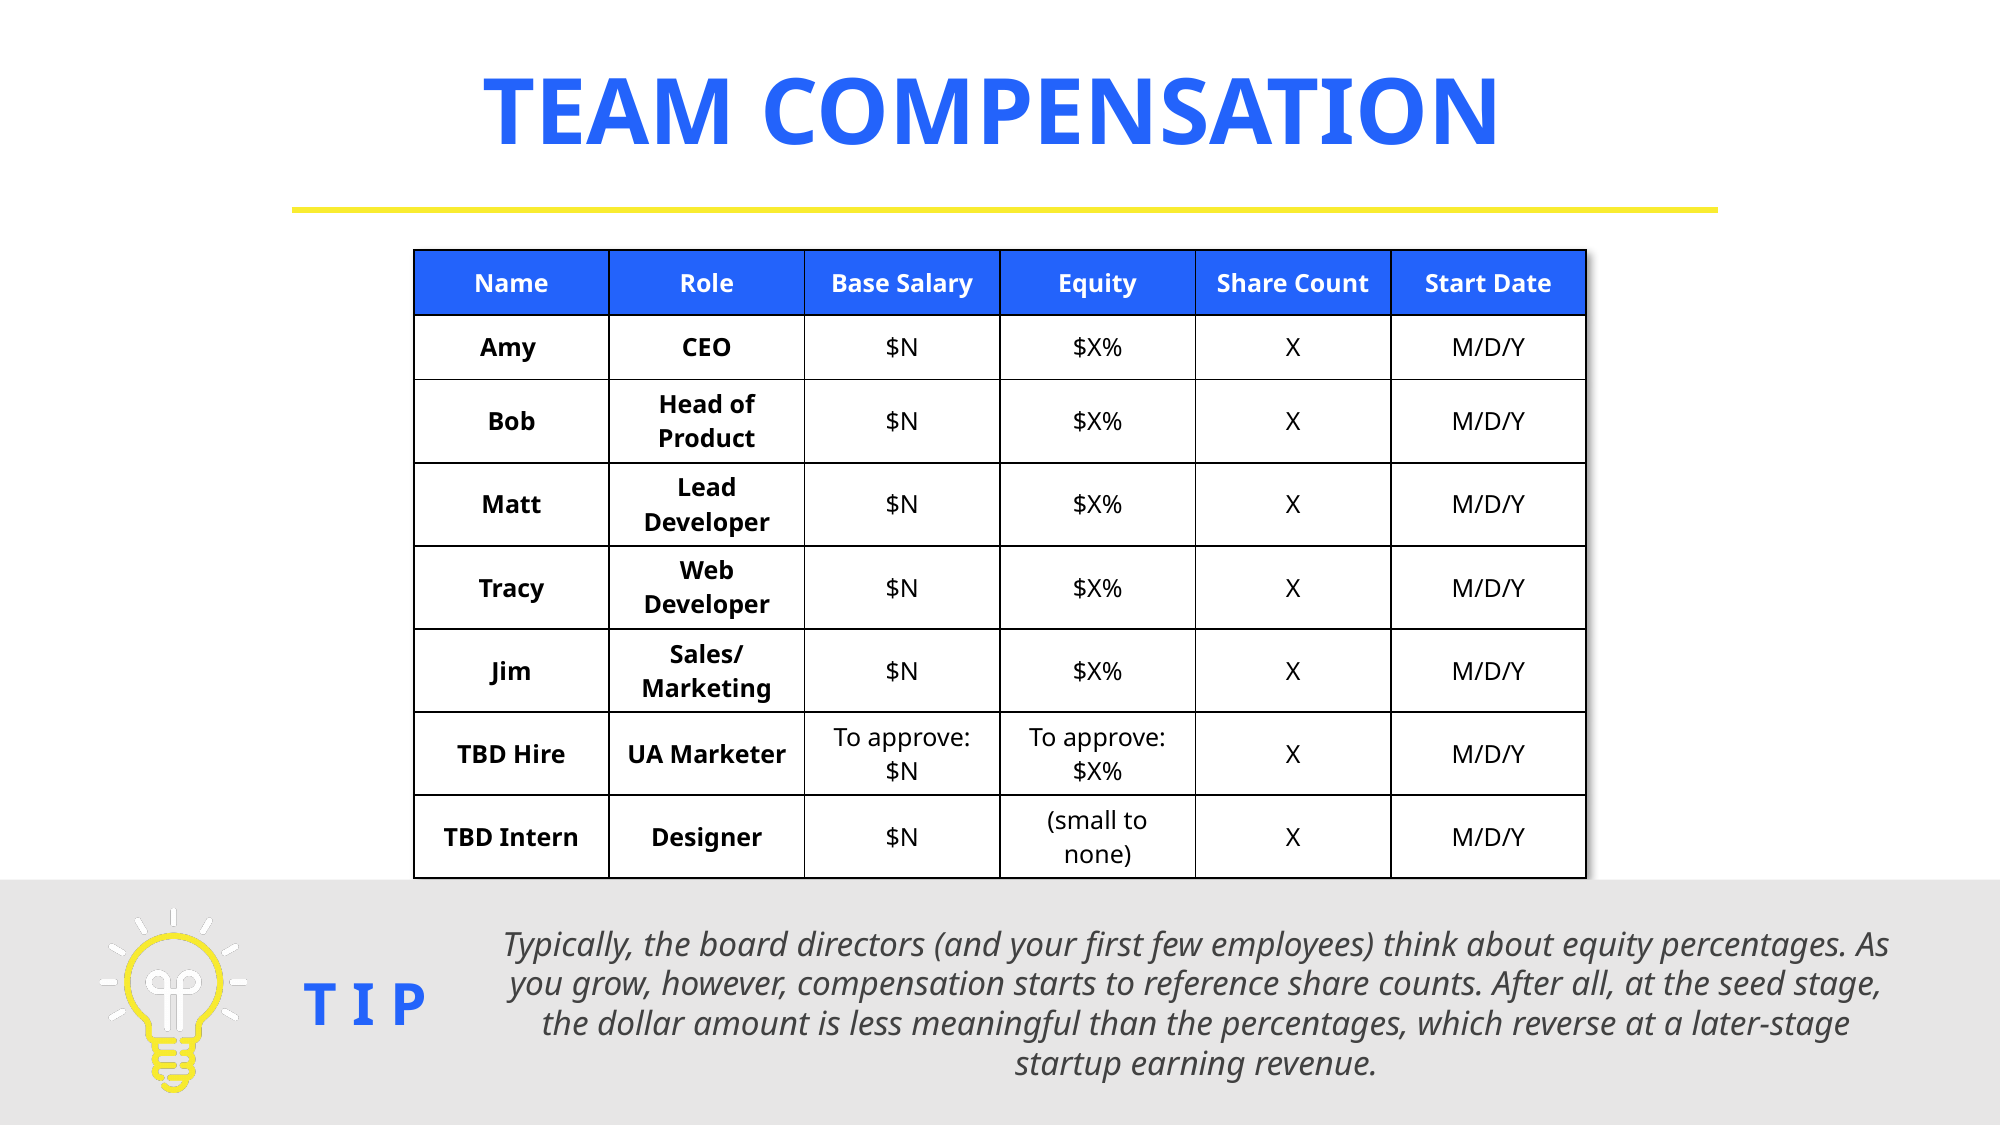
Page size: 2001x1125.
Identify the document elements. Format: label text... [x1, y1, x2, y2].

table_cell $X% [1001, 547, 1195, 628]
table_cell M/D/Y [1392, 316, 1585, 379]
table_header Start Date [1392, 251, 1585, 314]
text_box T I P [288, 959, 442, 1045]
table_cell X [1196, 713, 1390, 794]
table_cell Designer [610, 796, 804, 877]
table_cell M/D/Y [1392, 380, 1585, 462]
table_cell Sales/Marketing [610, 630, 804, 711]
table_cell M/D/Y [1392, 630, 1585, 711]
table_cell Amy [415, 316, 608, 379]
table_cell X [1196, 380, 1390, 462]
table_cell X [1196, 630, 1390, 711]
text_box [0, 878, 2000, 1125]
table_cell $N [805, 547, 999, 628]
table_cell Bob [415, 380, 608, 462]
text_box Typically, the board directors (and your first few employees) think about equity percentages. As you grow, however, compensation starts to reference share counts. After all, at the seed stage, the dollar amount is less meaningful than the percentages, which reverse at a later-stage startup earning revenue. [483, 915, 1911, 1125]
table_header Share Count [1196, 251, 1390, 314]
table_cell X [1196, 547, 1390, 628]
table_cell (small to none) [1001, 796, 1195, 877]
table_cell $X% [1001, 630, 1195, 711]
table_cell Jim [415, 630, 608, 711]
text_box TEAM COMPENSATION [138, 34, 1871, 181]
table_cell $X% [1001, 464, 1195, 545]
table_cell Web Developer [610, 547, 804, 628]
table_header Equity [1001, 251, 1195, 314]
table_cell X [1196, 796, 1390, 877]
table_cell UA Marketer [610, 713, 804, 794]
table_cell $X% [1001, 380, 1195, 462]
table_cell $N [805, 316, 999, 379]
table_cell To approve: $N [805, 713, 999, 794]
table_cell M/D/Y [1392, 464, 1585, 545]
table_cell $N [805, 630, 999, 711]
table_cell TBD Intern [415, 796, 608, 877]
table_cell X [1196, 464, 1390, 545]
table_cell X [1196, 316, 1390, 379]
table_cell $N [805, 464, 999, 545]
table_header Role [610, 251, 804, 314]
table_cell M/D/Y [1392, 713, 1585, 794]
table_cell Tracy [415, 547, 608, 628]
table_cell M/D/Y [1392, 796, 1585, 877]
table_cell Matt [415, 464, 608, 545]
table_cell TBD Hire [415, 713, 608, 794]
table_cell Lead Developer [610, 464, 804, 545]
table_cell CEO [610, 316, 804, 379]
table_cell To approve: $X% [1001, 713, 1195, 794]
table_cell $N [805, 796, 999, 877]
table_cell Head of Product [610, 380, 804, 462]
table_cell $X% [1001, 316, 1195, 379]
table_header Name [415, 251, 608, 314]
table_cell M/D/Y [1392, 547, 1585, 628]
table_cell $N [805, 380, 999, 462]
table_header Base Salary [805, 251, 999, 314]
picture [99, 908, 247, 1093]
